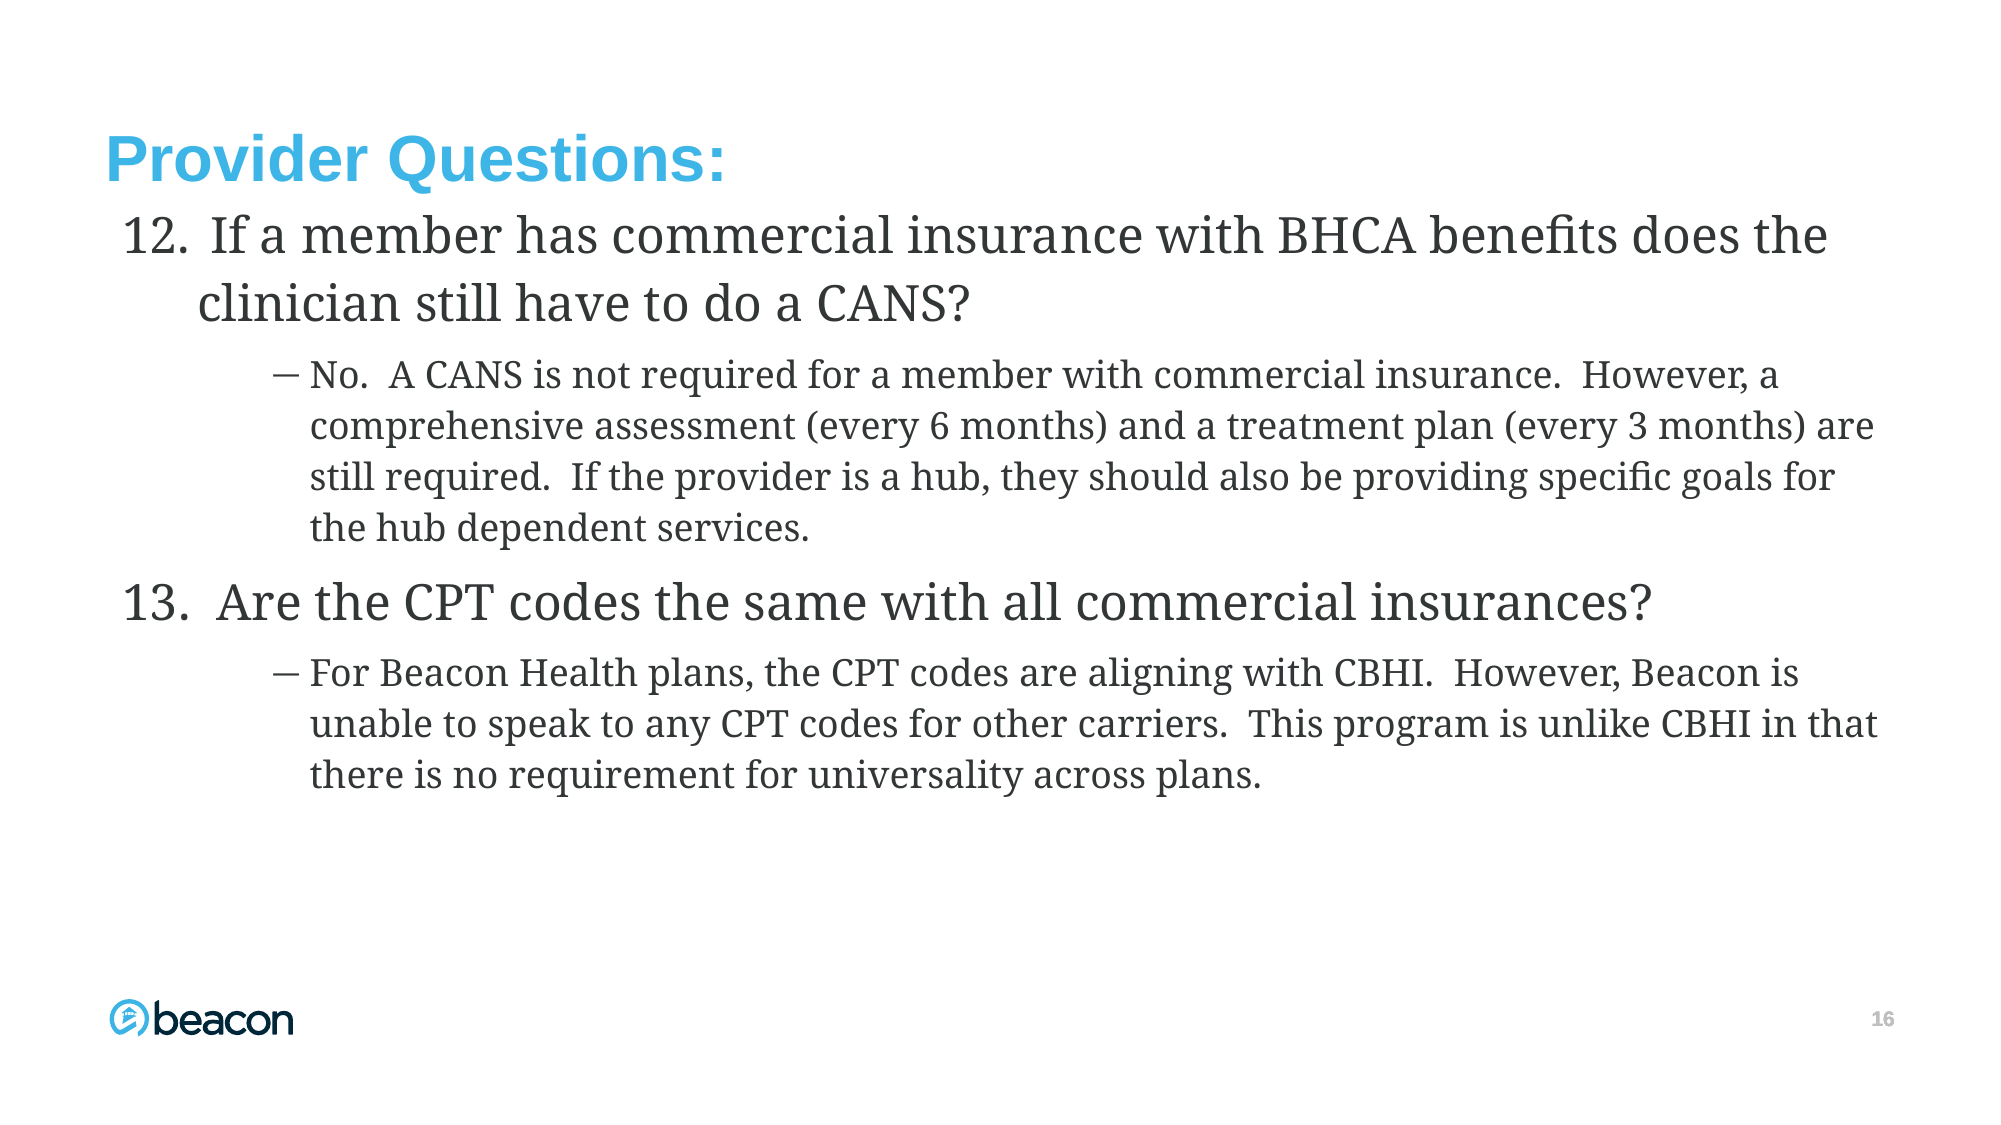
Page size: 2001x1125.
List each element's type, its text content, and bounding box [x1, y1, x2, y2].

title Provider Questions: [105, 104, 1895, 195]
list If a member has commercial insurance with BHCA benefits does the clinician still have to do a CANS? No. A CANS is not required for a member with commercial insurance. However, a comprehensive assessment (every 6 months) and a treatment plan (every 3 months) are still required. If the provider is a hub, they should also be providing specific goals for the hub dependent services. 13. Are the CPT codes the same with all commercial insurances? For Beacon Health plans, the CPT codes are aligning with CBHI. However, Beacon is unable to speak to any CPT codes for other carriers. This program is unlike CBHI in that there is no requirement for universality across plans. [122, 195, 1895, 1003]
